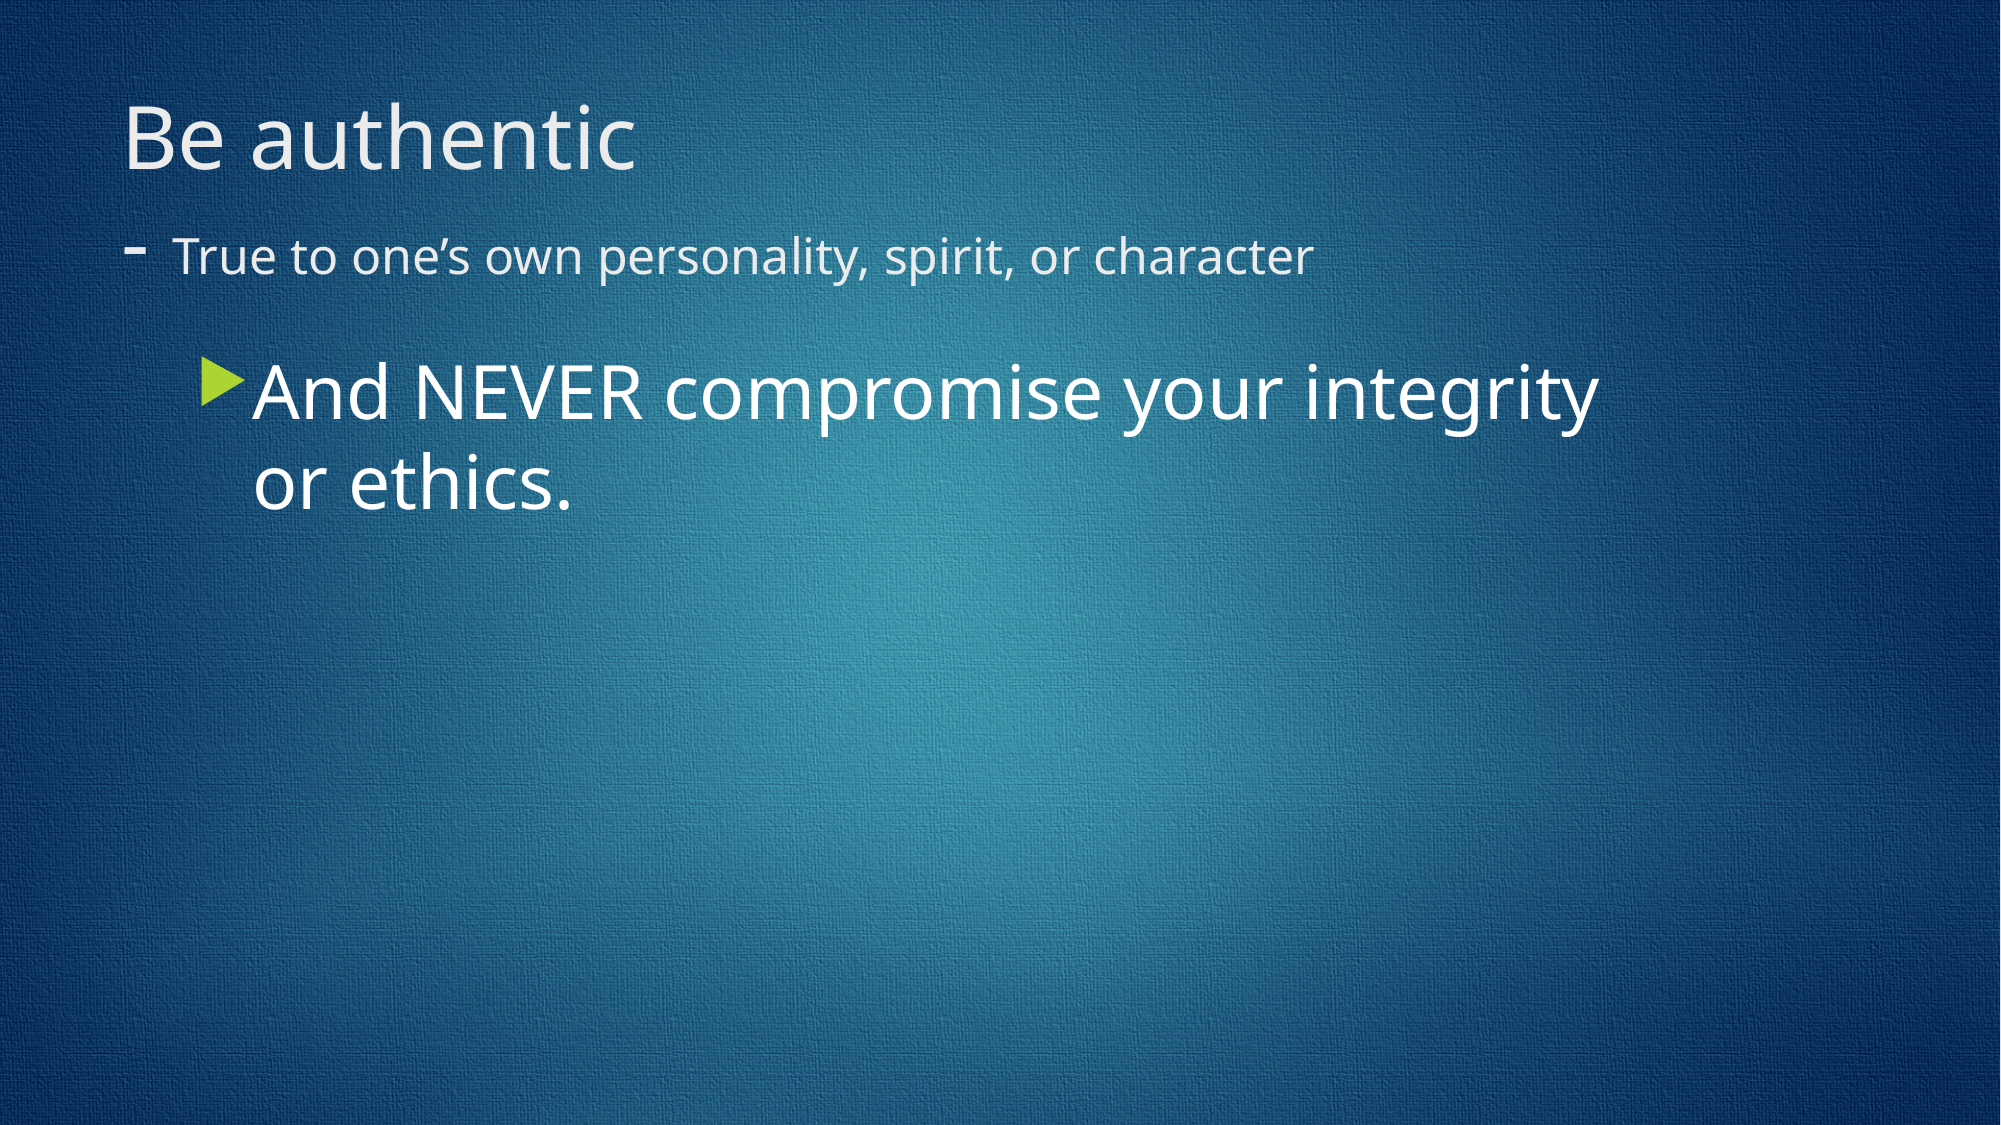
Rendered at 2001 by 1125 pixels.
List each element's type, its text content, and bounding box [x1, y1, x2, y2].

title Be authentic - True to one’s own personality, spirit, or character [106, 74, 1649, 304]
list And NEVER compromise your integrity or ethics. [181, 336, 1649, 1025]
